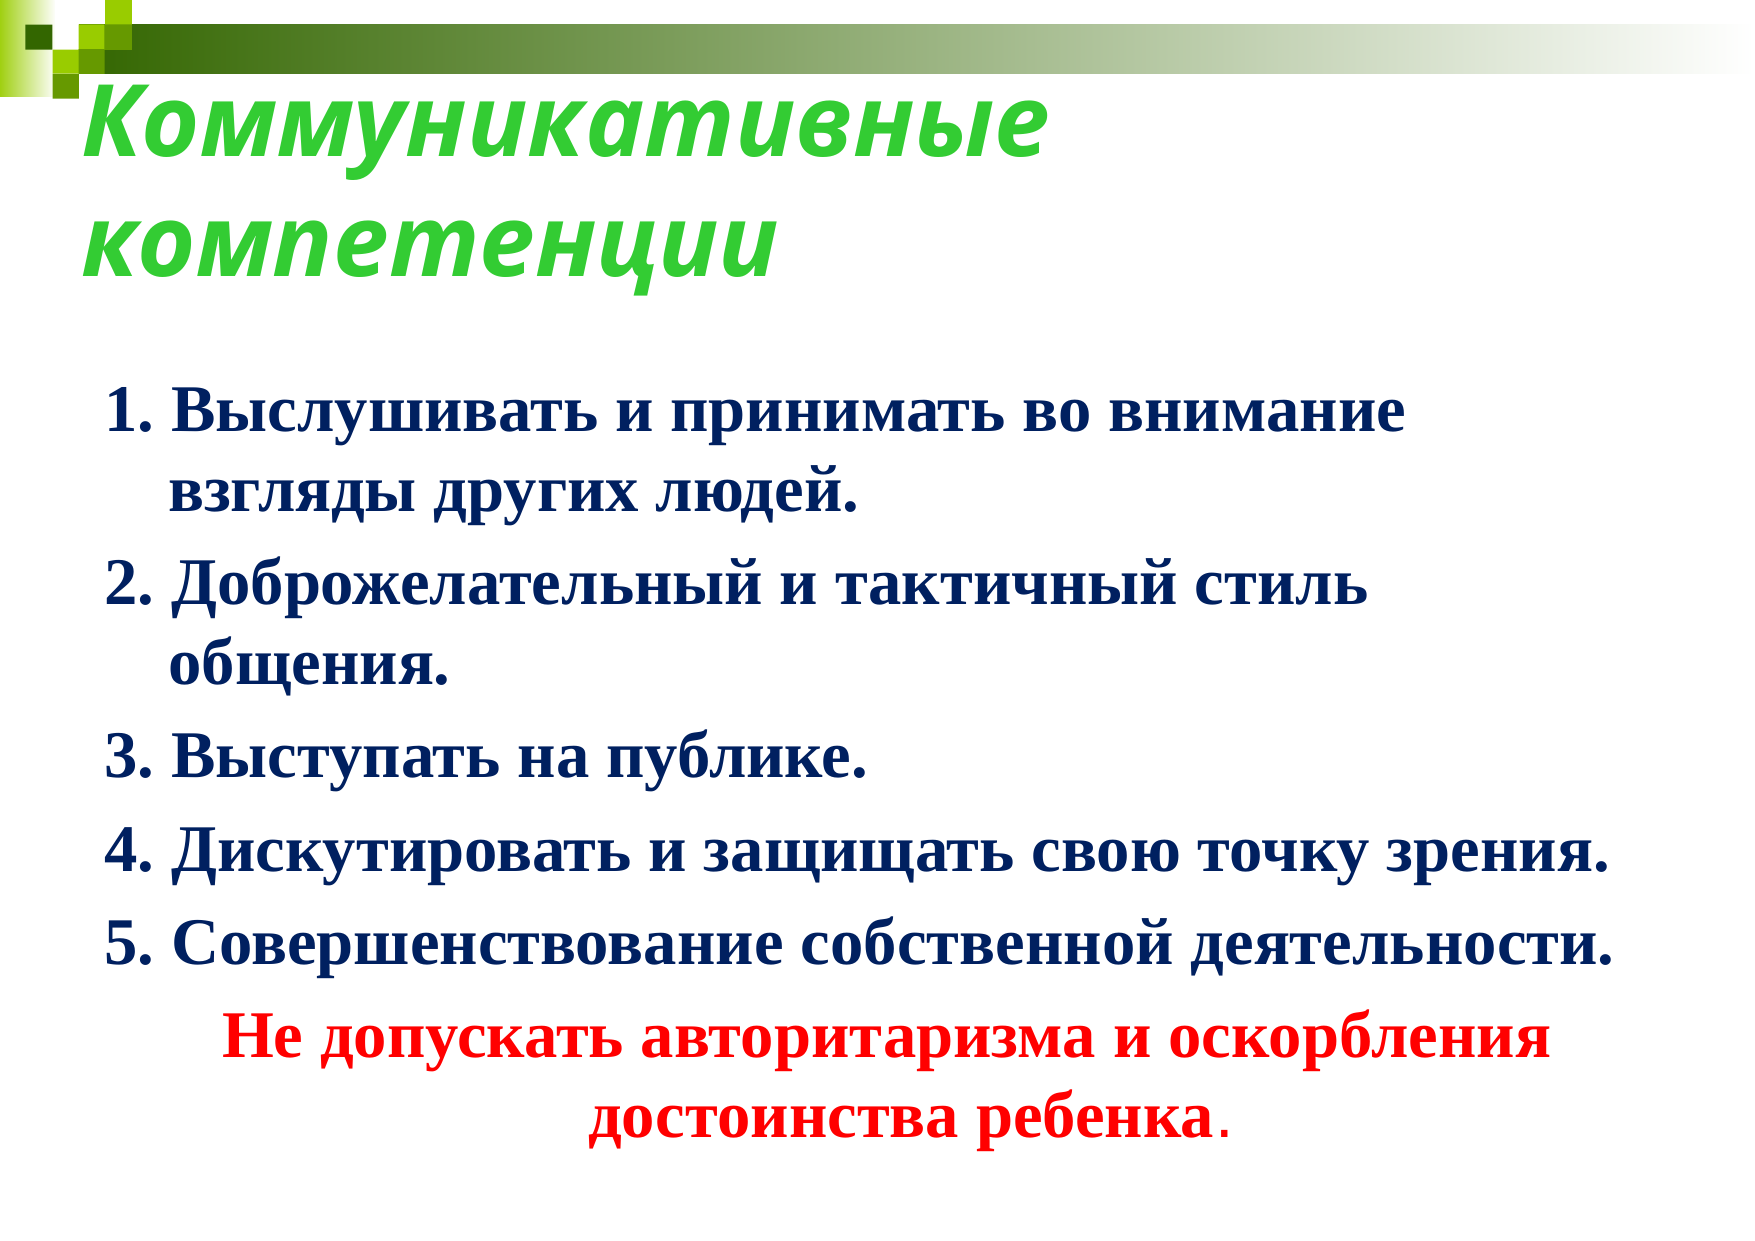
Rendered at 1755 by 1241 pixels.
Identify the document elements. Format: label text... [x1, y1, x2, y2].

title Коммуникативные компетенции [64, 119, 1681, 369]
list 1. Выслушивать и принимать во внимание взгляды других людей. 2. Доброжелательный и тактичный стиль общения. 3. Выступать на публике. 4. Дискутировать и защищать свою точку зрения. 5. Совершенствование собственной деятельности. Не допускать авторитаризма и оскорбления достоинства ребенка. [89, 287, 1669, 1241]
